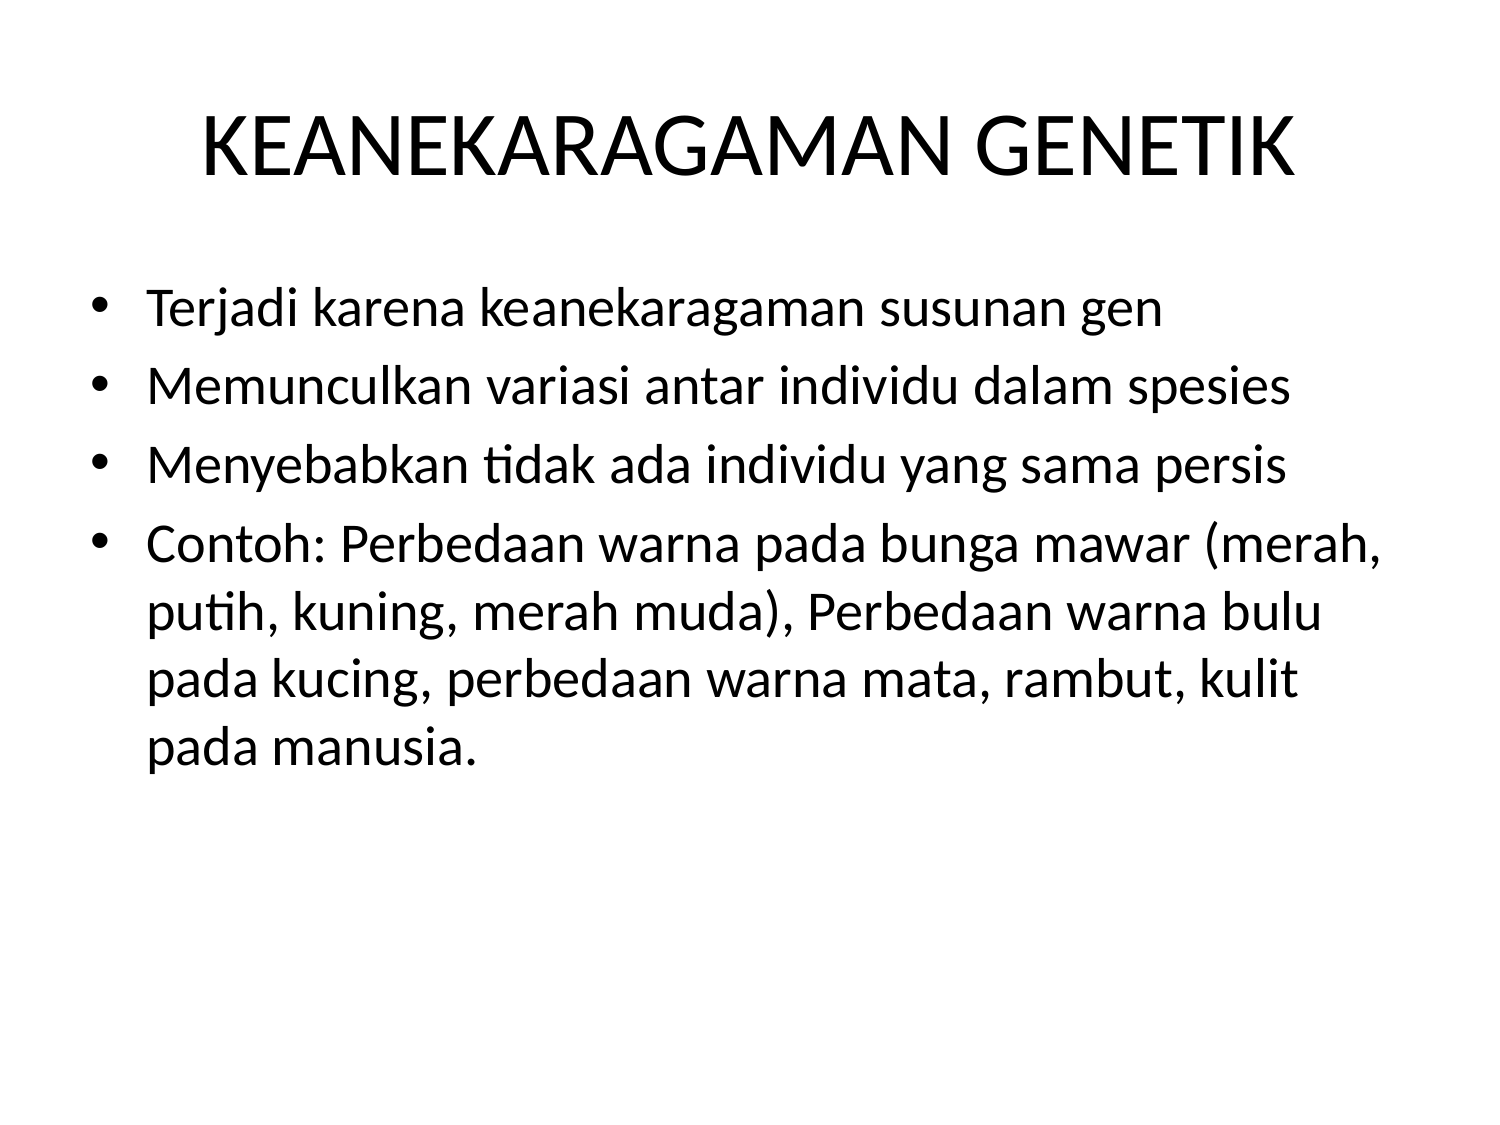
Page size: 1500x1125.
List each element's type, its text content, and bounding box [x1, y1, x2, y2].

list Terjadi karena keanekaragaman susunan gen Memunculkan variasi antar individu dalam spesies Menyebabkan tidak ada individu yang sama persis Contoh: Perbedaan warna pada bunga mawar (merah, putih, kuning, merah muda), Perbedaan warna bulu pada kucing, perbedaan warna mata, rambut, kulit pada manusia. [75, 262, 1425, 1005]
title KEANEKARAGAMAN GENETIK [75, 45, 1425, 233]
